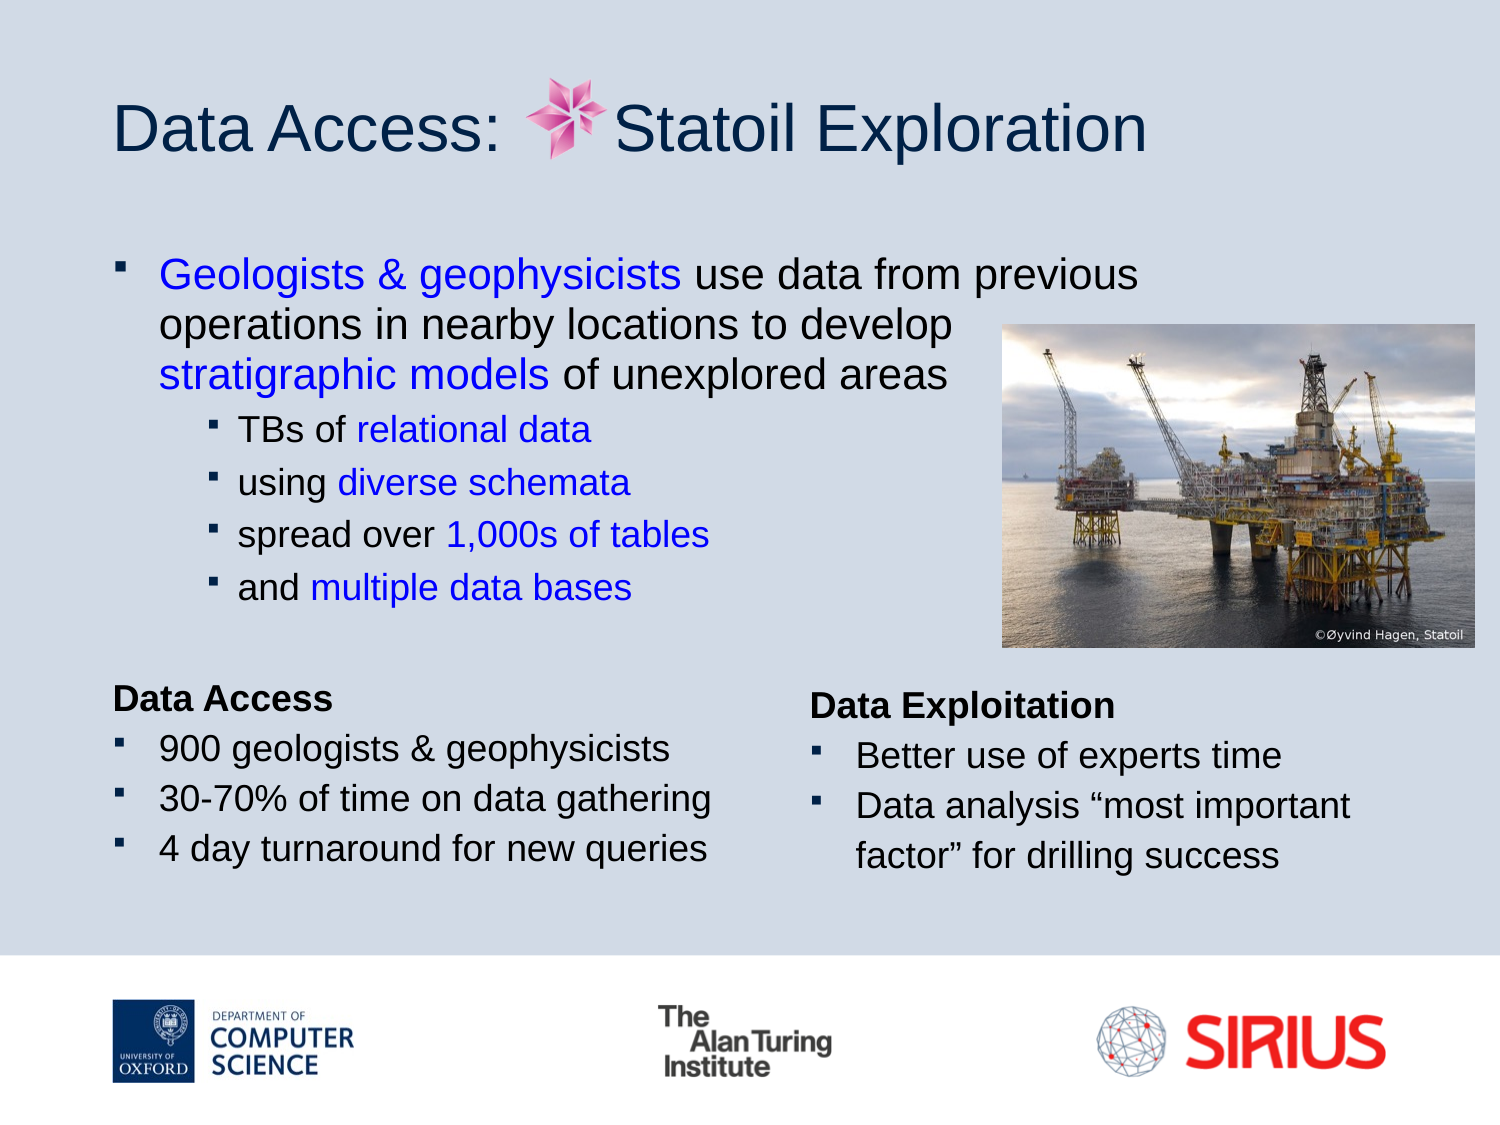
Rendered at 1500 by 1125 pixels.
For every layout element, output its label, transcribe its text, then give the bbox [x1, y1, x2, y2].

picture [652, 1000, 836, 1084]
text_box Data Exploitation Better use of experts time Data analysis “most important factor” for drilling success [794, 668, 1420, 958]
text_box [501, 75, 619, 184]
picture [1087, 999, 1392, 1084]
title Data Access: Statoil Exploration [112, 87, 1388, 201]
picture [1001, 324, 1475, 648]
list Geologists & geophysicists use data from previous operations in nearby locations to develop stratigraphic models of unexplored areas TBs of relational data using diverse schemata spread over 1,000s of tables and multiple data bases [112, 247, 1388, 644]
picture [112, 999, 354, 1083]
text_box Data Access 900 geologists & geophysicists 30-70% of time on data gathering 4 day turnaround for new queries [112, 668, 738, 958]
